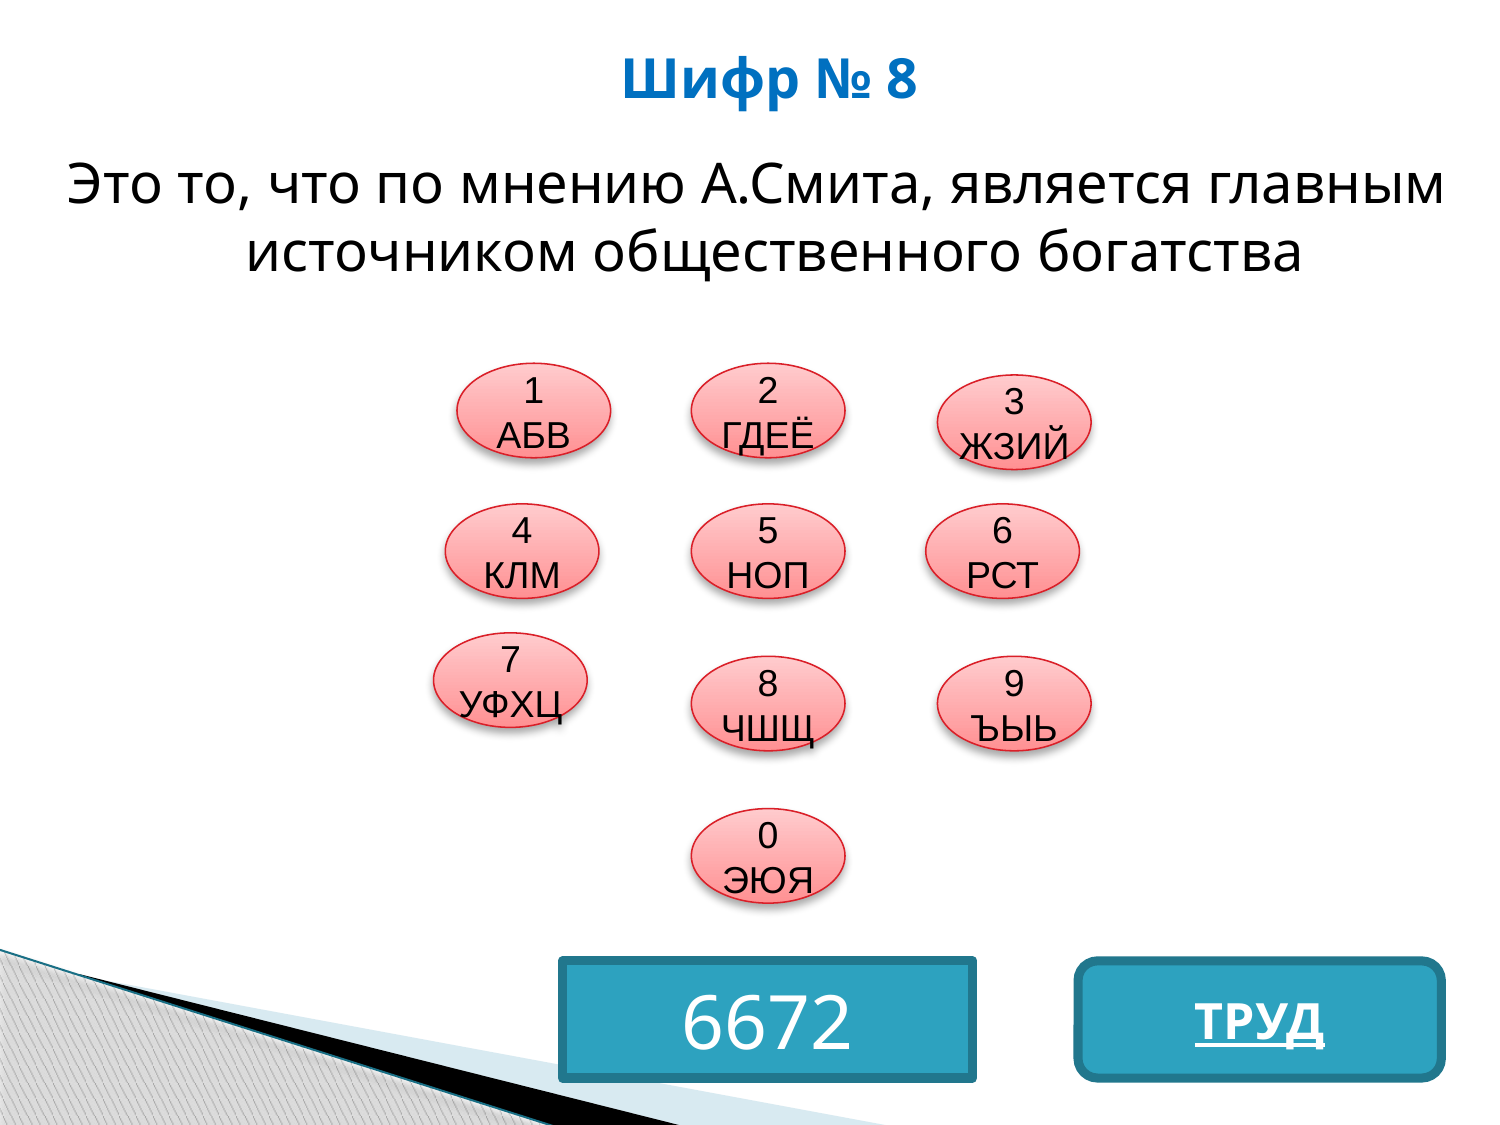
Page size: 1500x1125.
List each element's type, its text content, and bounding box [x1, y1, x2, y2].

text_box 0 ЭЮЯ [690, 807, 846, 904]
text_box 6 РСТ [924, 503, 1081, 600]
text_box 4 КЛМ [444, 503, 600, 600]
text_box 6672 [558, 956, 977, 1083]
text_box 1 АБВ [456, 362, 612, 459]
text_box 7 УФХЦ [432, 632, 588, 729]
text_box 5 НОП [690, 503, 846, 600]
title Шифр № 8 [75, 35, 1465, 118]
text_box 2 ГДЕЁ [690, 362, 846, 459]
list Это то, что по мнению А.Смита, является главным источником общественного богатства [35, 140, 1465, 329]
text_box 3 ЖЗИЙ [936, 374, 1092, 471]
text_box 8 ЧШЩ [690, 655, 846, 752]
text_box ТРУД [1073, 956, 1446, 1083]
text_box 9 ЪЫЬ [936, 655, 1092, 752]
